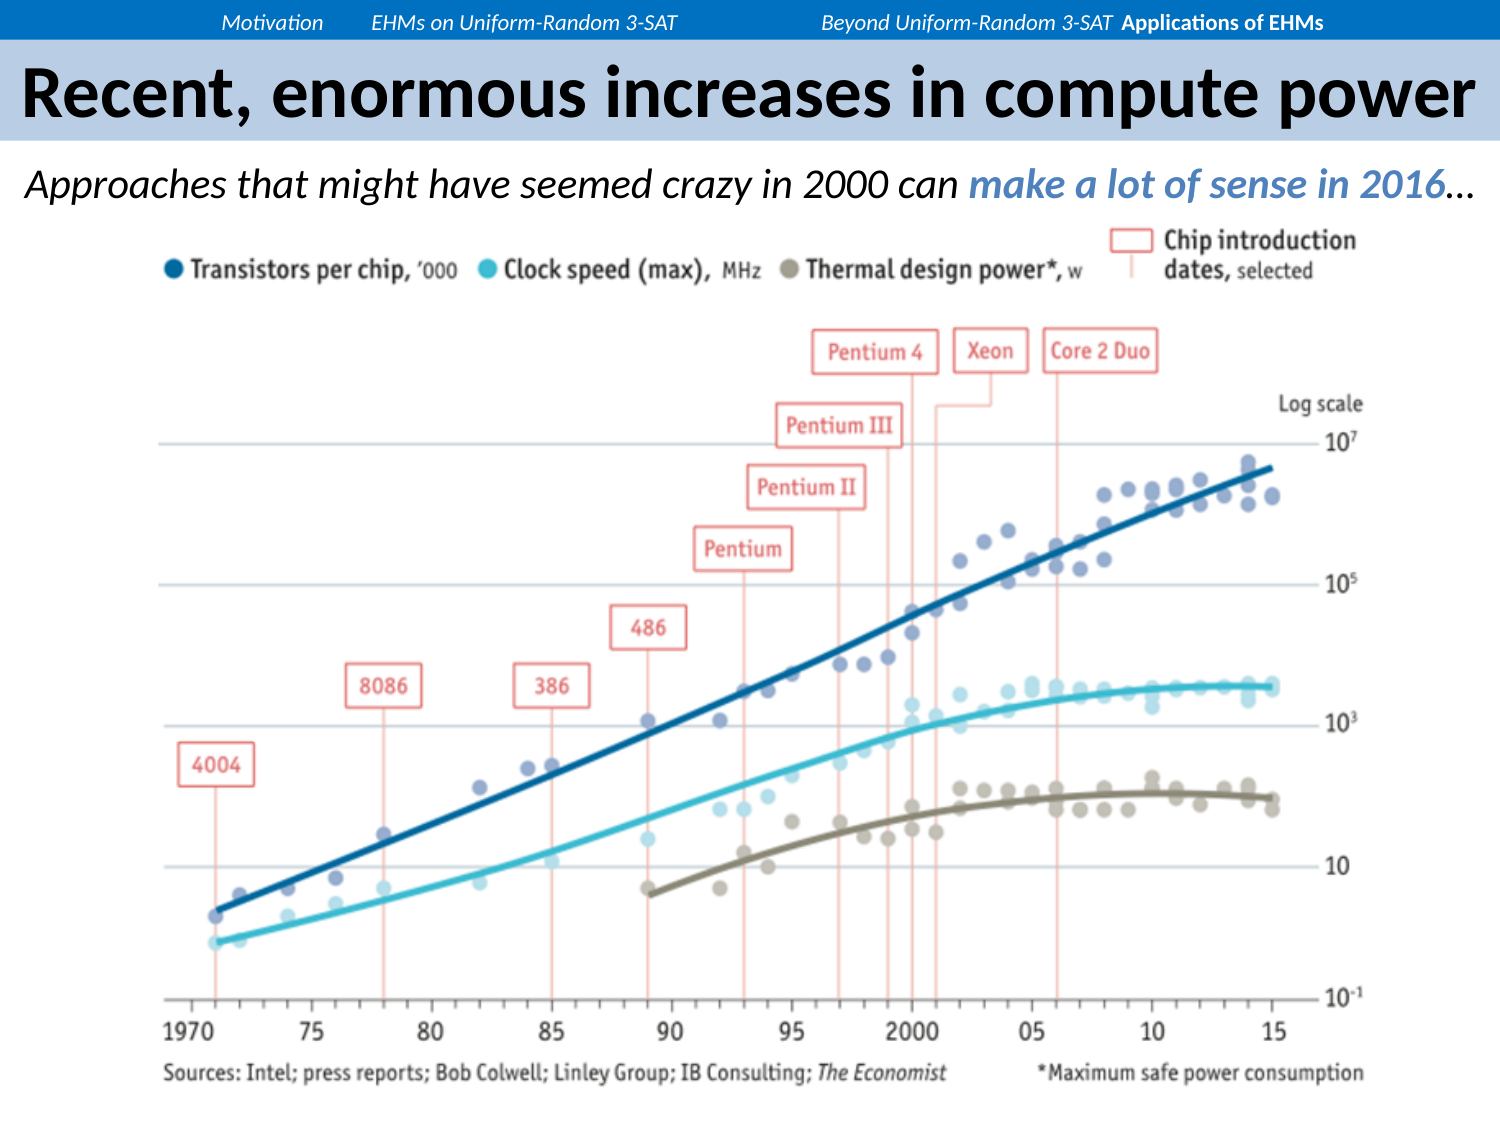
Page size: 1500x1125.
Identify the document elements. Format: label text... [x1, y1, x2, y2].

title Recent, enormous increases in compute power [0, 40, 1500, 141]
text_box Motivation EHMs on Uniform-Random 3-SAT Beyond Uniform-Random 3-SAT Applications of EHMs [0, 0, 1500, 40]
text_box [102, 219, 1397, 1115]
list Approaches that might have seemed crazy in 2000 can make a lot of sense in 2016… [0, 149, 1500, 220]
